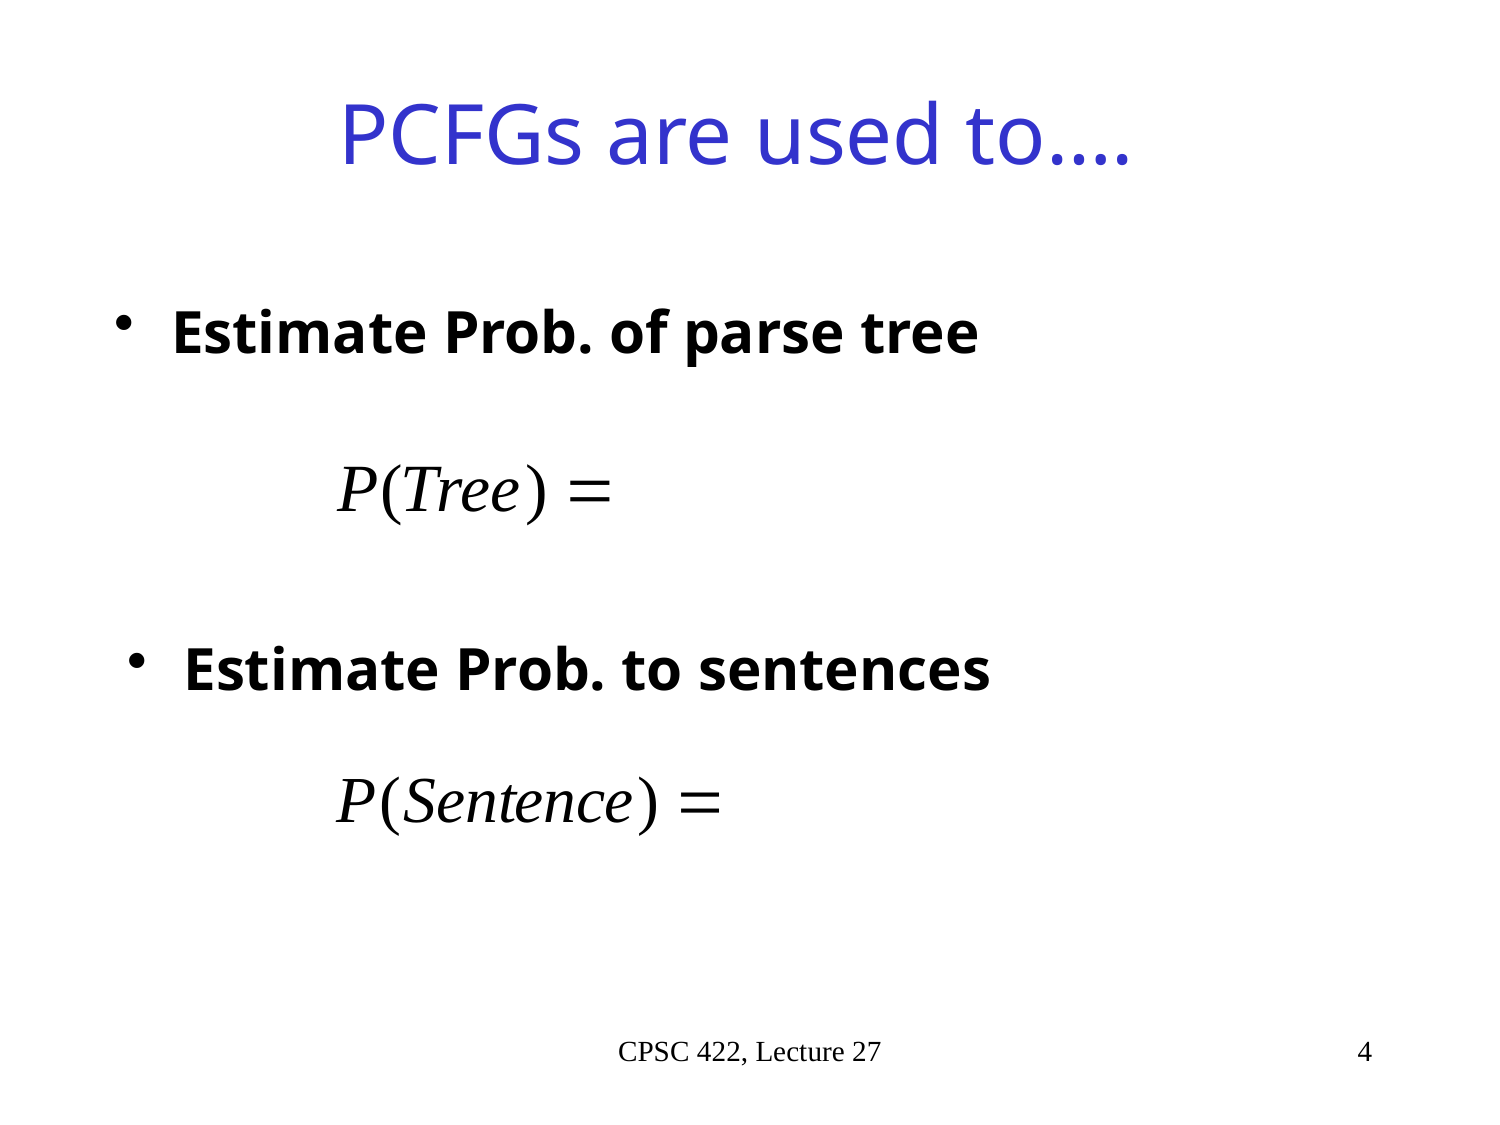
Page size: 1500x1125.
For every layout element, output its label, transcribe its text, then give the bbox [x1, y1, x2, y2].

title PCFGs are used to…. [98, 37, 1375, 226]
list Estimate Prob. of parse tree [99, 287, 1376, 413]
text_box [324, 762, 720, 851]
text_box Estimate Prob. to sentences [112, 624, 1388, 750]
slide_number 4 [1074, 1024, 1388, 1101]
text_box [324, 449, 613, 541]
footer CPSC 422, Lecture 27 [512, 1024, 988, 1101]
